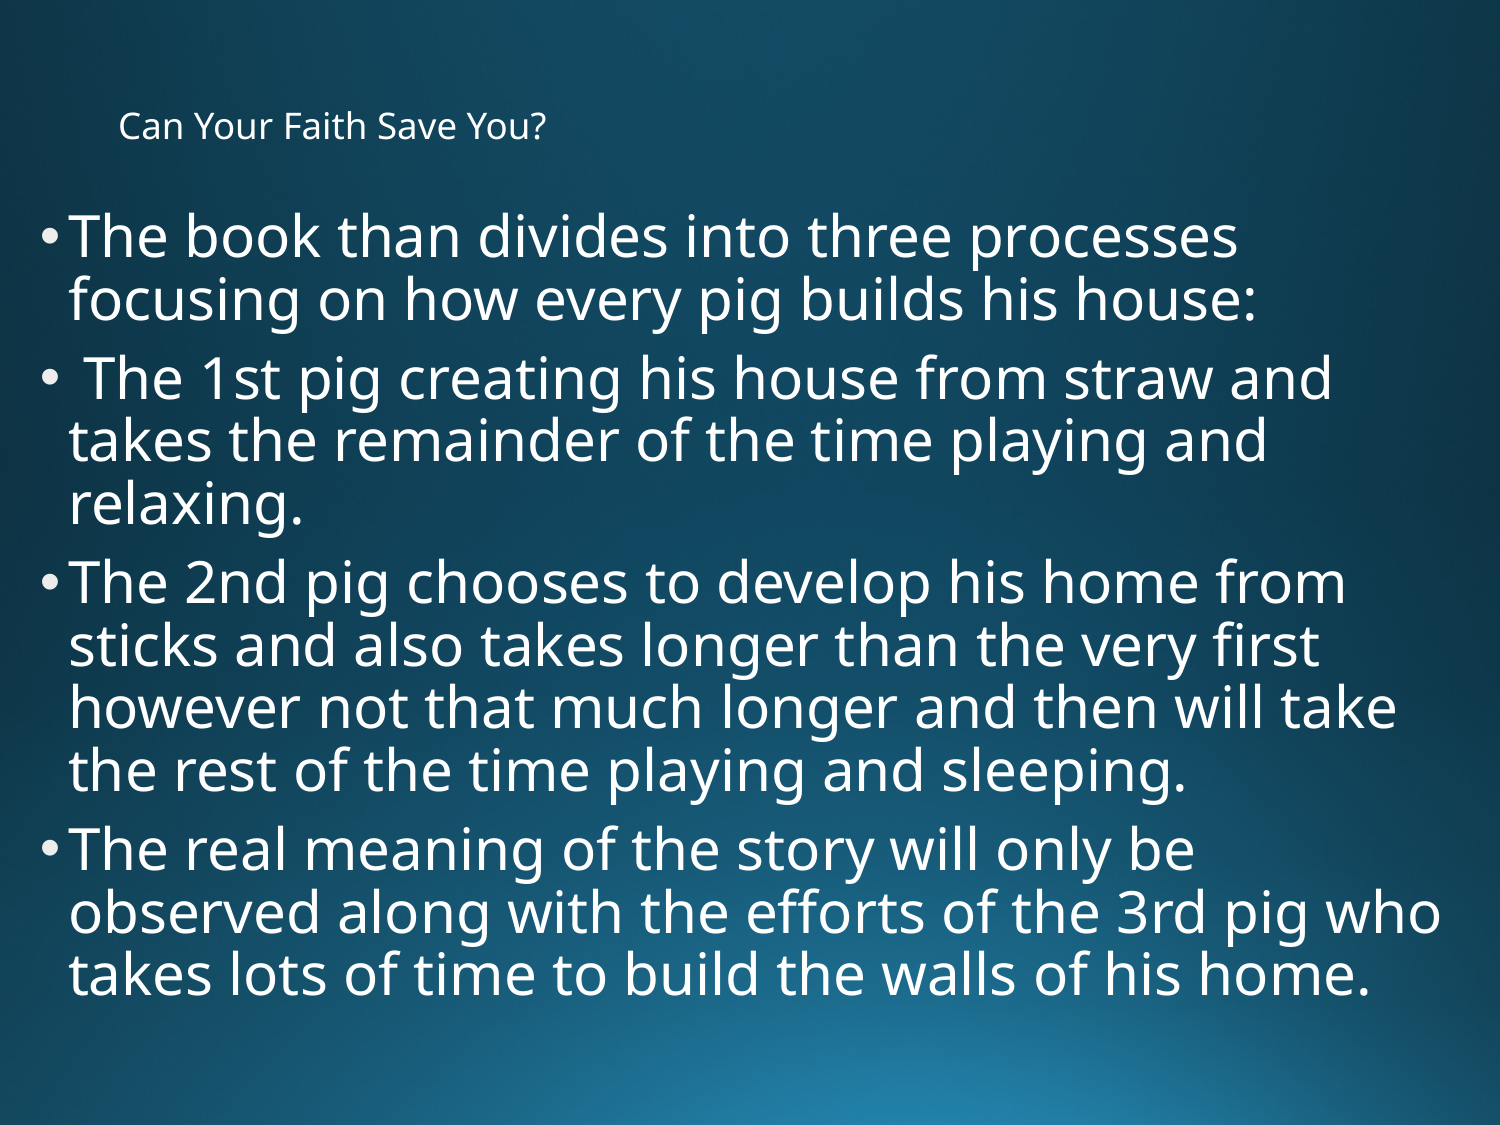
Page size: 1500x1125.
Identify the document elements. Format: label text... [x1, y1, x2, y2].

picture [0, 0, 1500, 1125]
title Can Your Faith Save You? [103, 59, 1397, 200]
list The book than divides into three processes focusing on how every pig builds his house: The 1st pig creating his house from straw and takes the remainder of the time playing and relaxing. The 2nd pig chooses to develop his home from sticks and also takes longer than the very first however not that much longer and then will take the rest of the time playing and sleeping. The real meaning of the story will only be observed along with the efforts of the 3rd pig who takes lots of time to build the walls of his home. [24, 200, 1463, 1038]
